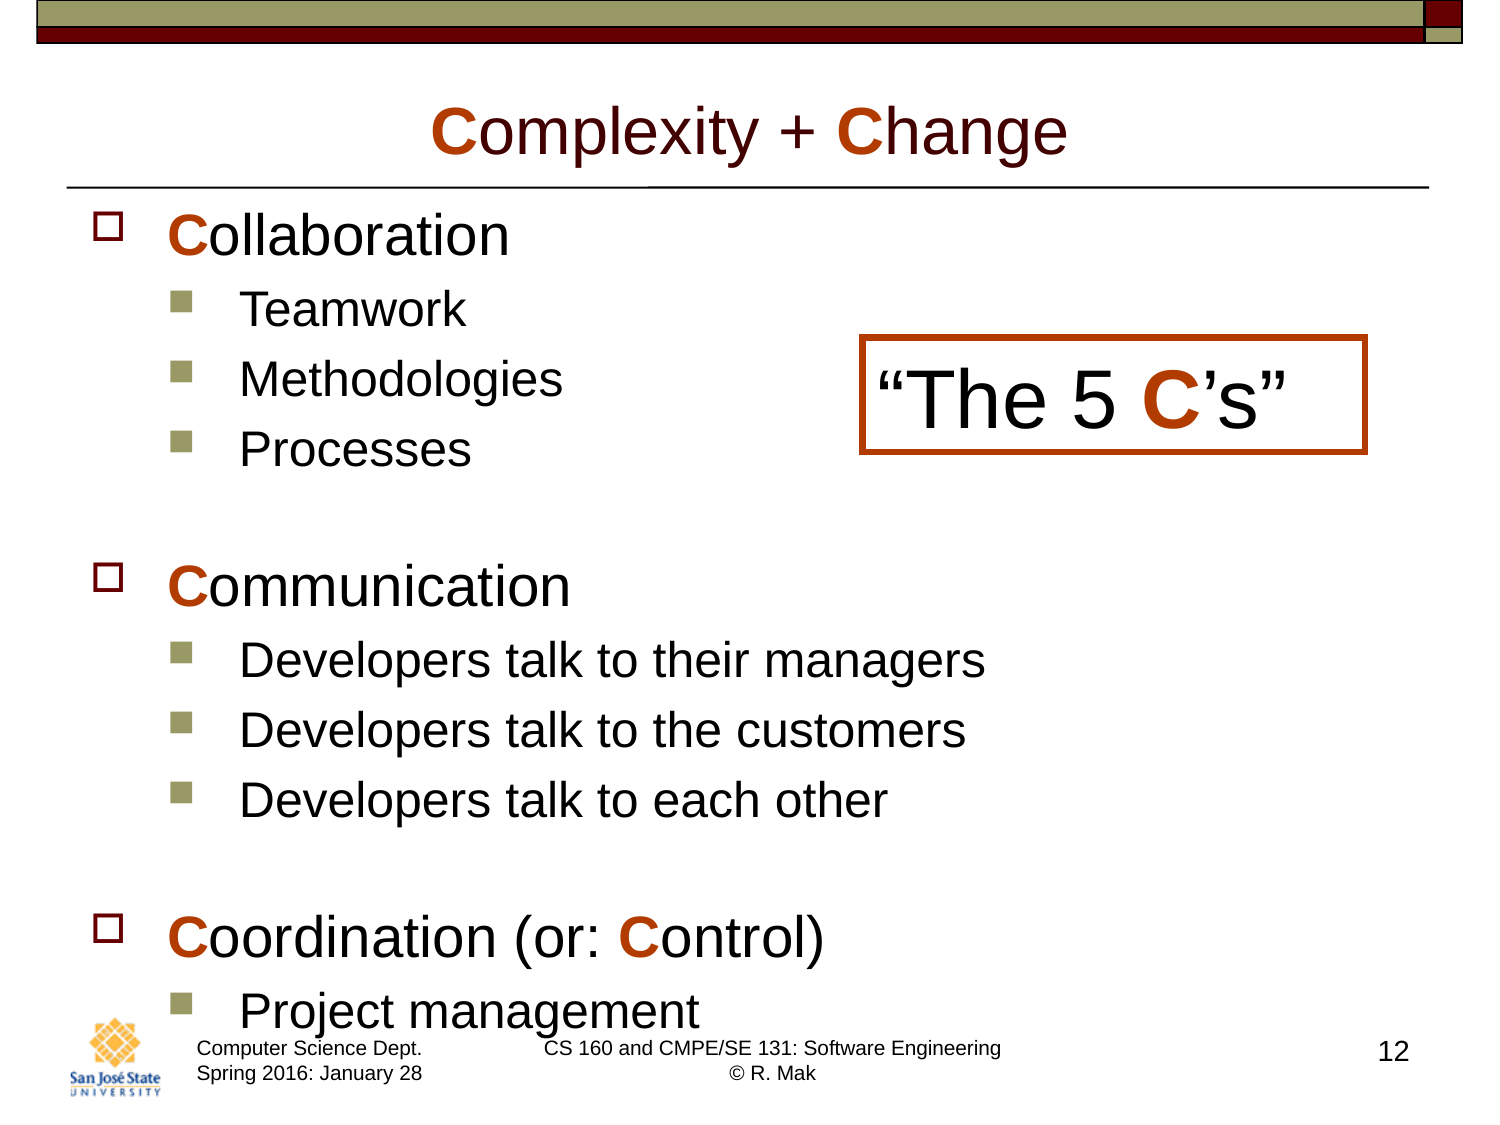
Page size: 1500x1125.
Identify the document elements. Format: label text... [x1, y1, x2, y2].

picture [60, 1012, 166, 1112]
list Collaboration Teamwork Methodologies Processes Communication Developers talk to their managers Developers talk to the customers Developers talk to each other Coordination (or: Control) Project management [75, 189, 1425, 1028]
slide_number 12 [1112, 1028, 1425, 1100]
title Complexity + Change [75, 67, 1425, 175]
text_box “The 5 C’s” [862, 337, 1365, 453]
